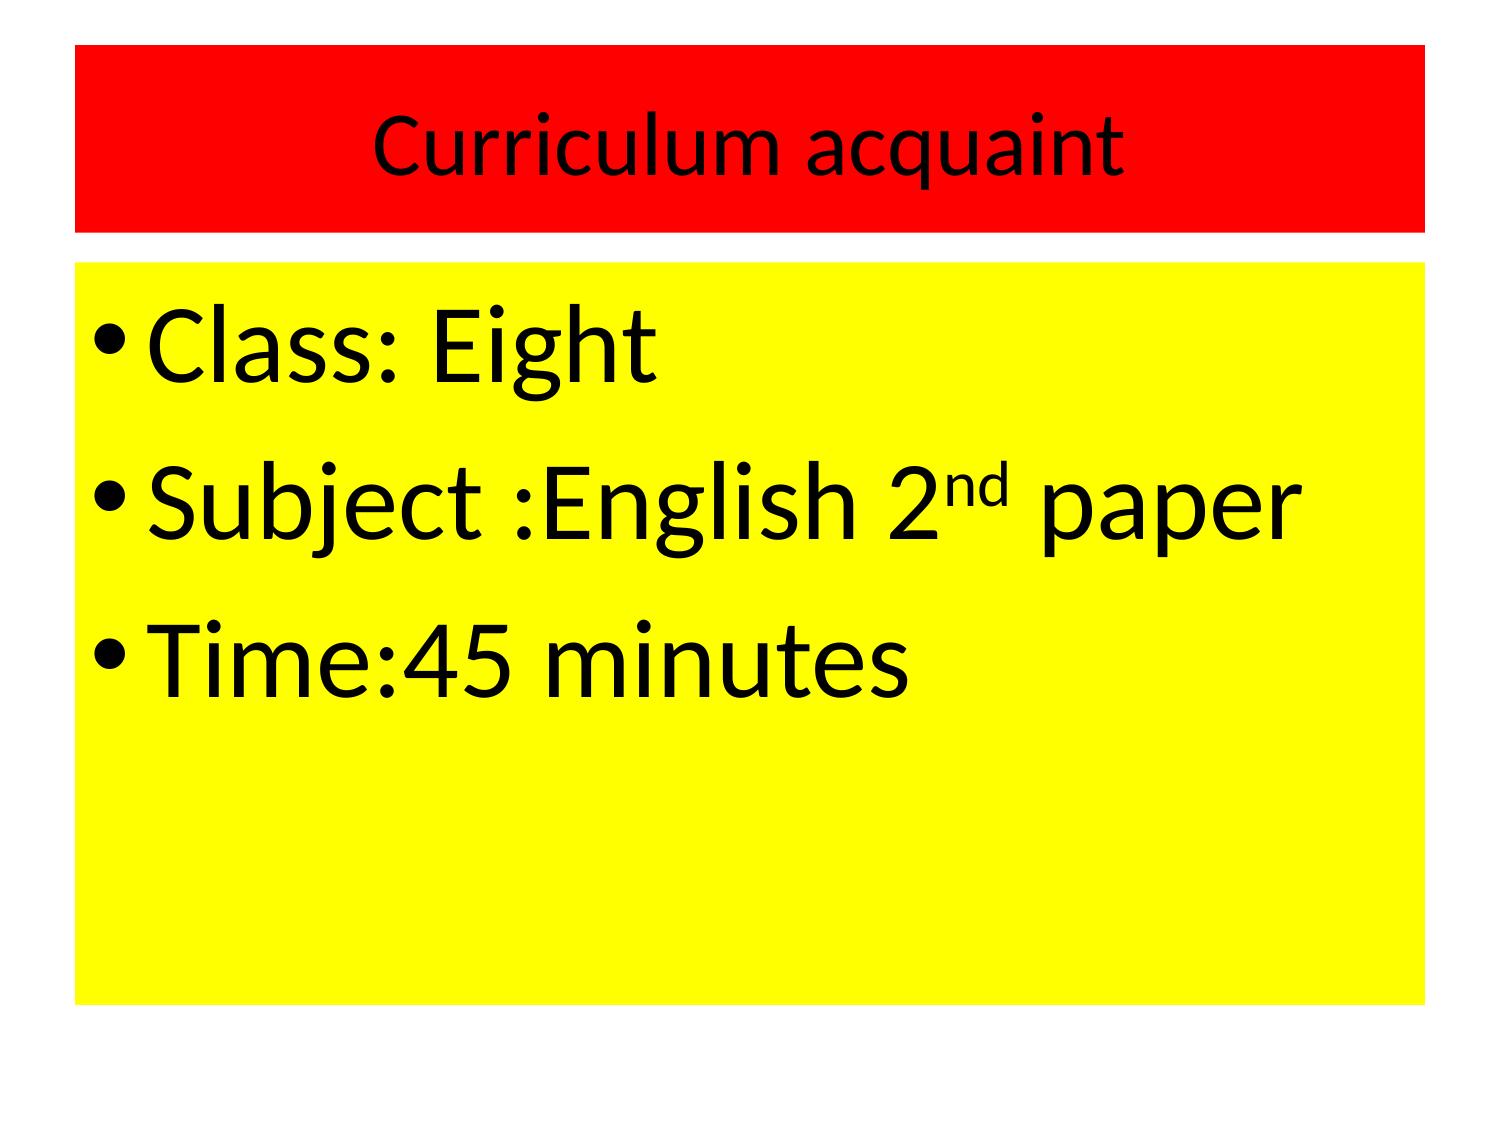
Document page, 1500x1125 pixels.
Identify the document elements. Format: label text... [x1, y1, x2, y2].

title Curriculum acquaint [75, 45, 1425, 233]
list Class: Eight Subject :English 2nd paper Time:45 minutes [75, 262, 1425, 1005]
